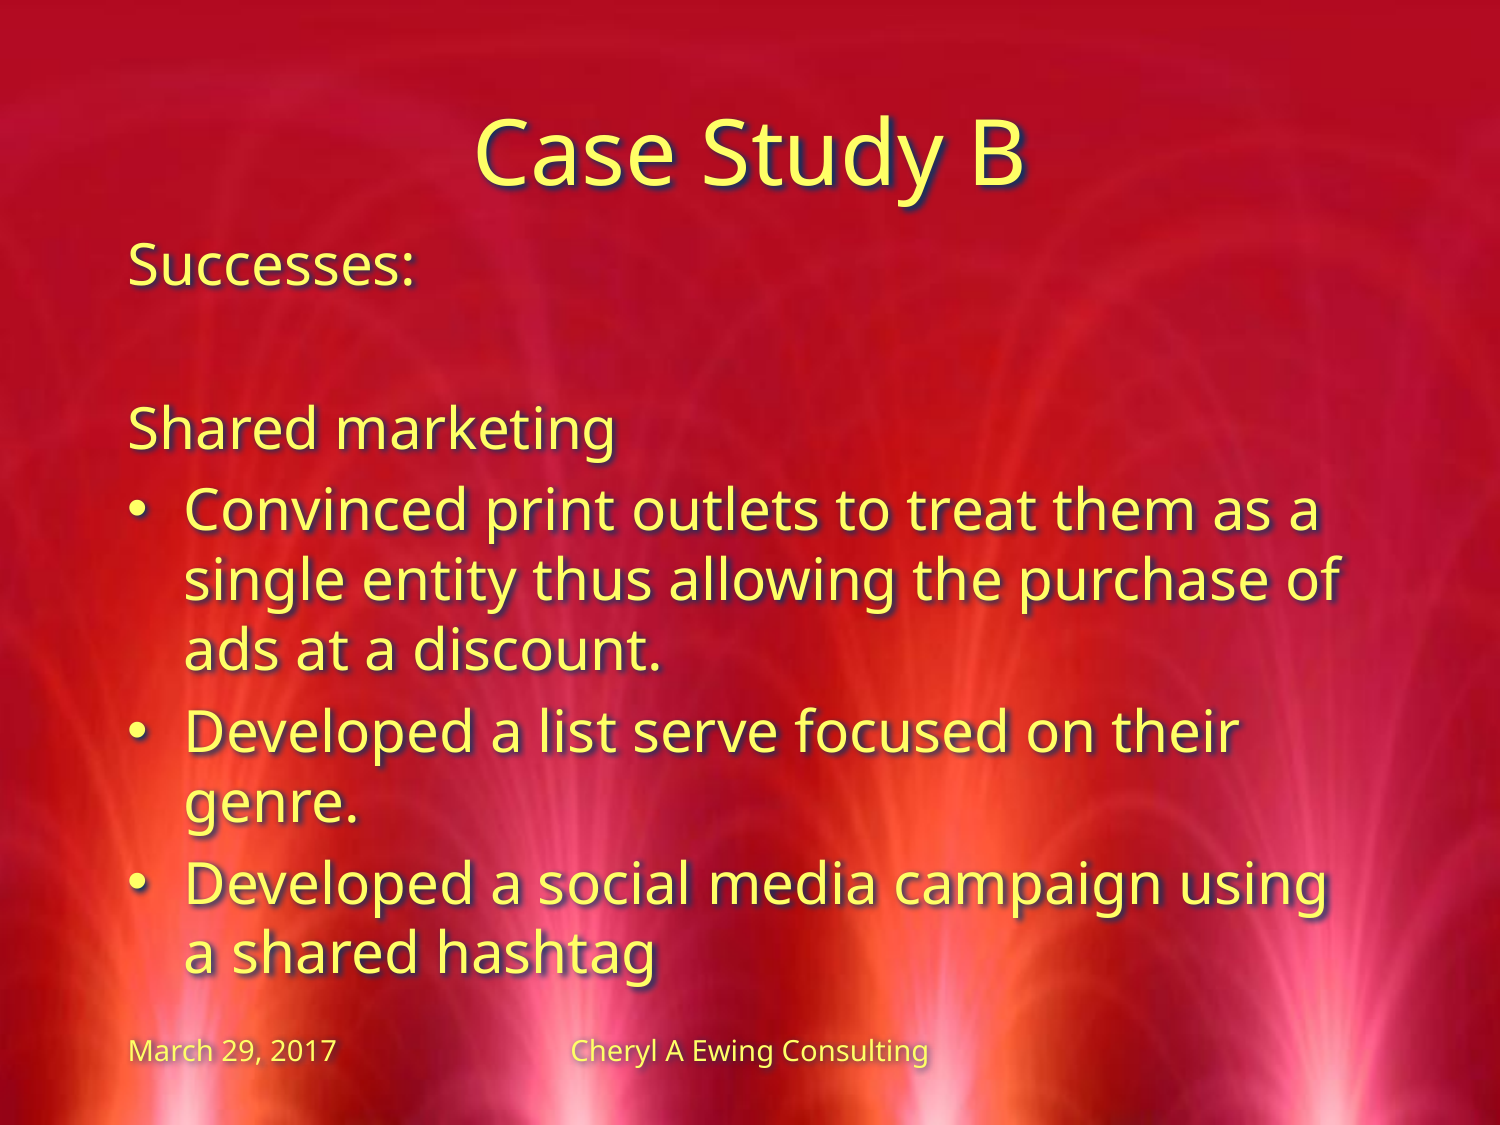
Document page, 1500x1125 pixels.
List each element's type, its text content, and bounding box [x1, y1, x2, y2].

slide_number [112, 1025, 425, 1100]
title Case Study B [112, 54, 1388, 219]
picture [0, 0, 1500, 1125]
list Successes: Shared marketing Convinced print outlets to treat them as a single entity thus allowing the purchase of ads at a discount. Developed a list serve focused on their genre. Developed a social media campaign using a shared hashtag [112, 219, 1388, 895]
footer Cheryl A Ewing Consulting [512, 1025, 988, 1100]
